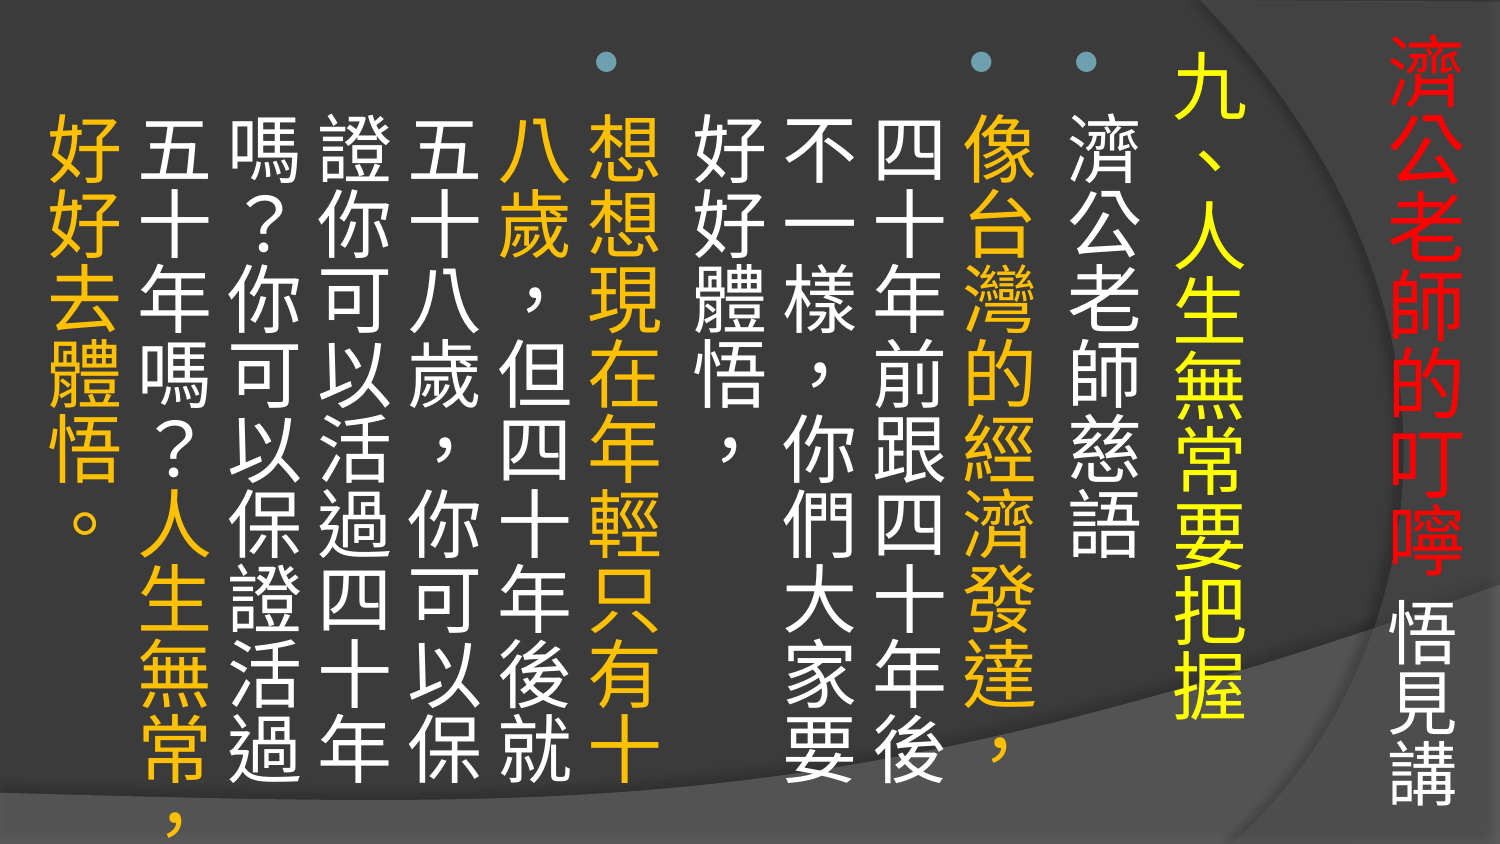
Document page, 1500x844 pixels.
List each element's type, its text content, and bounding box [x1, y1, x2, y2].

list 九、人生無常要把握 濟公老師慈語 像台灣的經濟發達，四十年前跟四十年後不一樣，你們大家要好好體悟， 想想現在年輕只有十八歲，但四十年後就五十八歲，你可以保證你可以活過四十年嗎？你可以保證活過五十年嗎？人生無常，好好去體悟。 [29, 27, 1365, 820]
title 濟公老師的叮嚀 悟見講 [1364, 21, 1483, 820]
